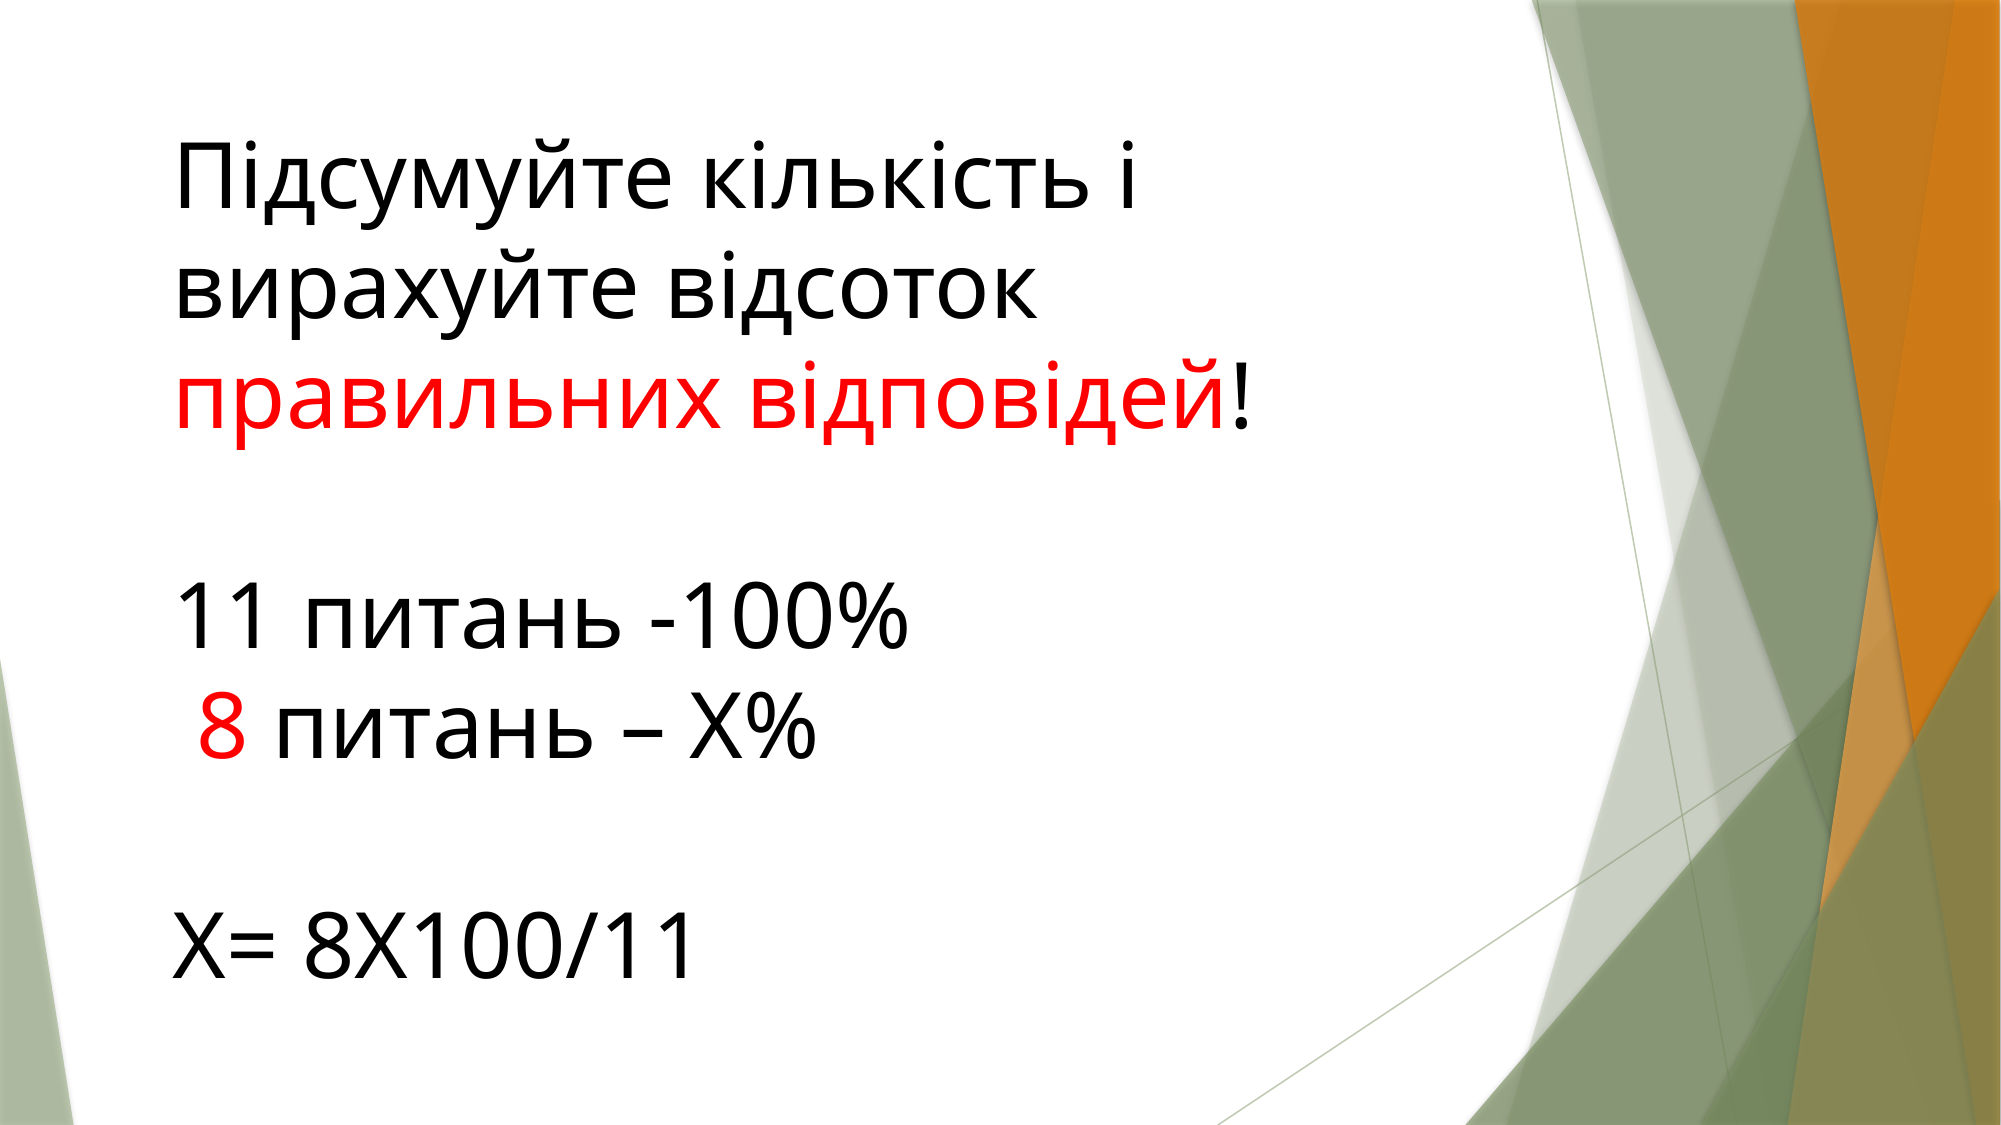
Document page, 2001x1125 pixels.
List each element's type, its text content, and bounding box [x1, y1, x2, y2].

text_box Підсумуйте кількість і вирахуйте відсоток правильних відповідей! 11 питань -100% 8 питань – Х% Х= 8Х100/11 [157, 109, 1433, 1125]
